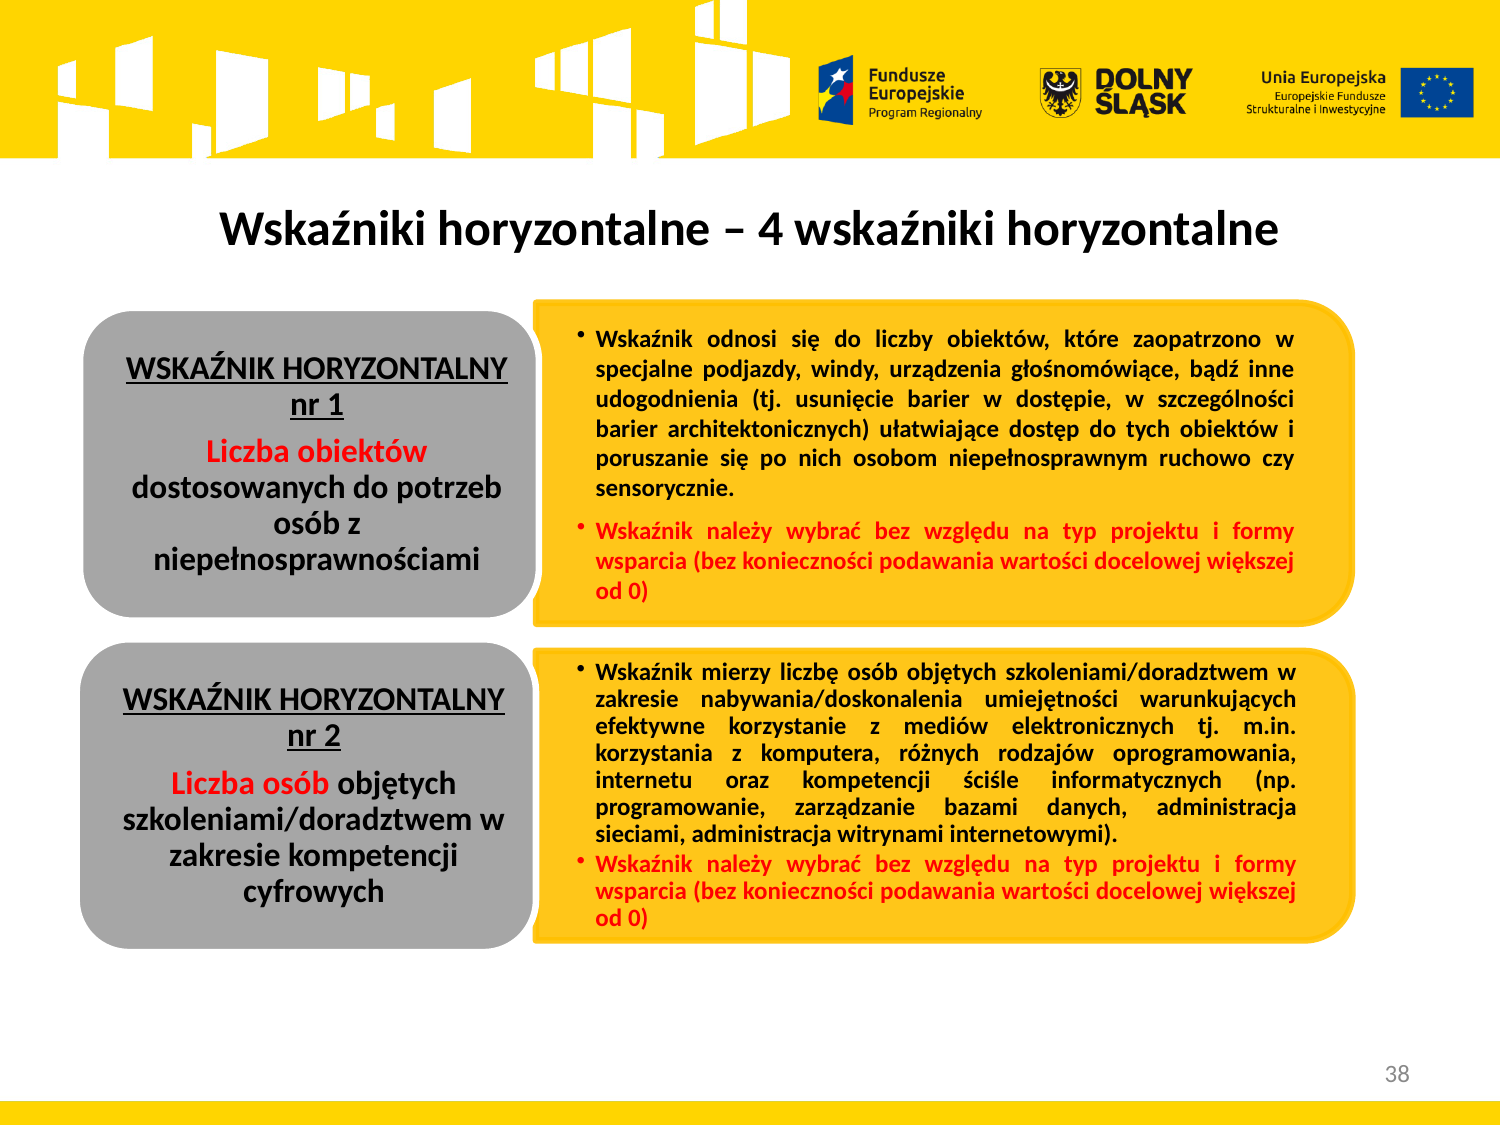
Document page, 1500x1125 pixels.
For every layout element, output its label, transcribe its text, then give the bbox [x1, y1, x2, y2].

title Wskaźniki horyzontalne – 4 wskaźniki horyzontalne [74, 184, 1426, 268]
picture [0, 0, 1500, 1125]
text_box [76, 302, 1353, 953]
slide_number 38 [1074, 1042, 1425, 1103]
